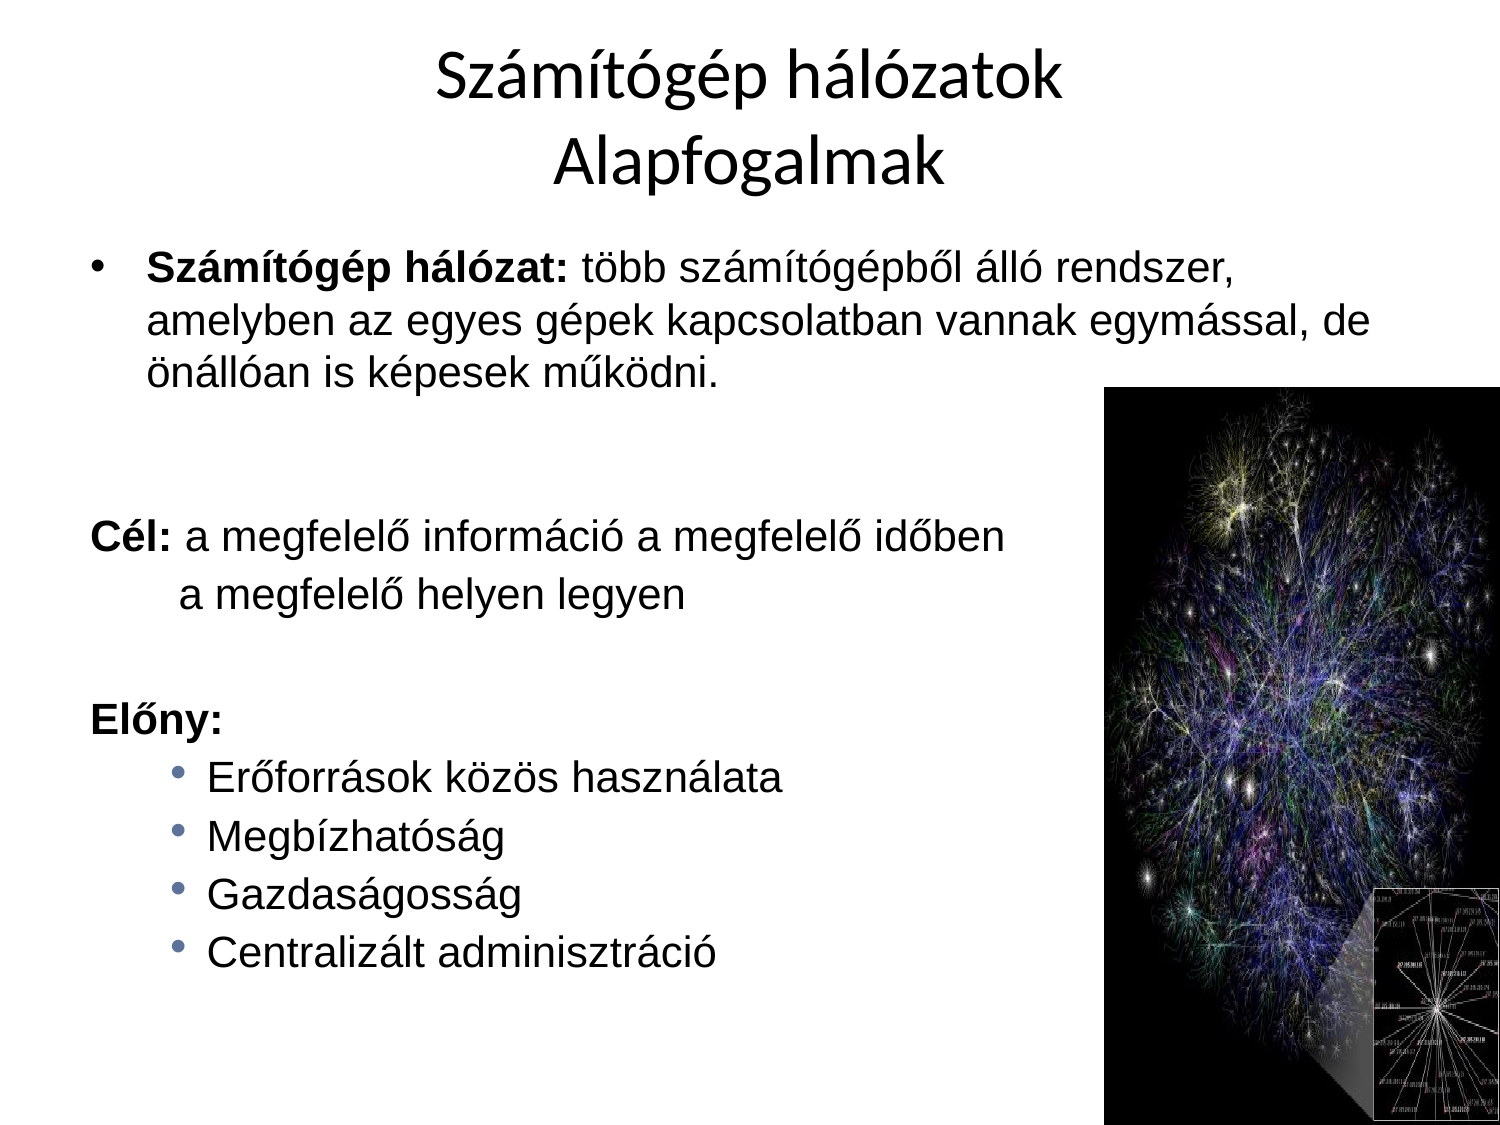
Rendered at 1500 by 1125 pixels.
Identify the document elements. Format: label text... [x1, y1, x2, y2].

title Számítógép hálózatok Alapfogalmak [75, 19, 1425, 207]
picture [1104, 387, 1500, 1125]
list Számítógép hálózat: több számítógépből álló rendszer, amelyben az egyes gépek kapcsolatban vannak egymással, de önállóan is képesek működni. Cél: a megfelelő információ a megfelelő időben a megfelelő helyen legyen Előny: Erőforrások közös használata Megbízhatóság Gazdaságosság Centralizált adminisztráció [75, 231, 1425, 1064]
